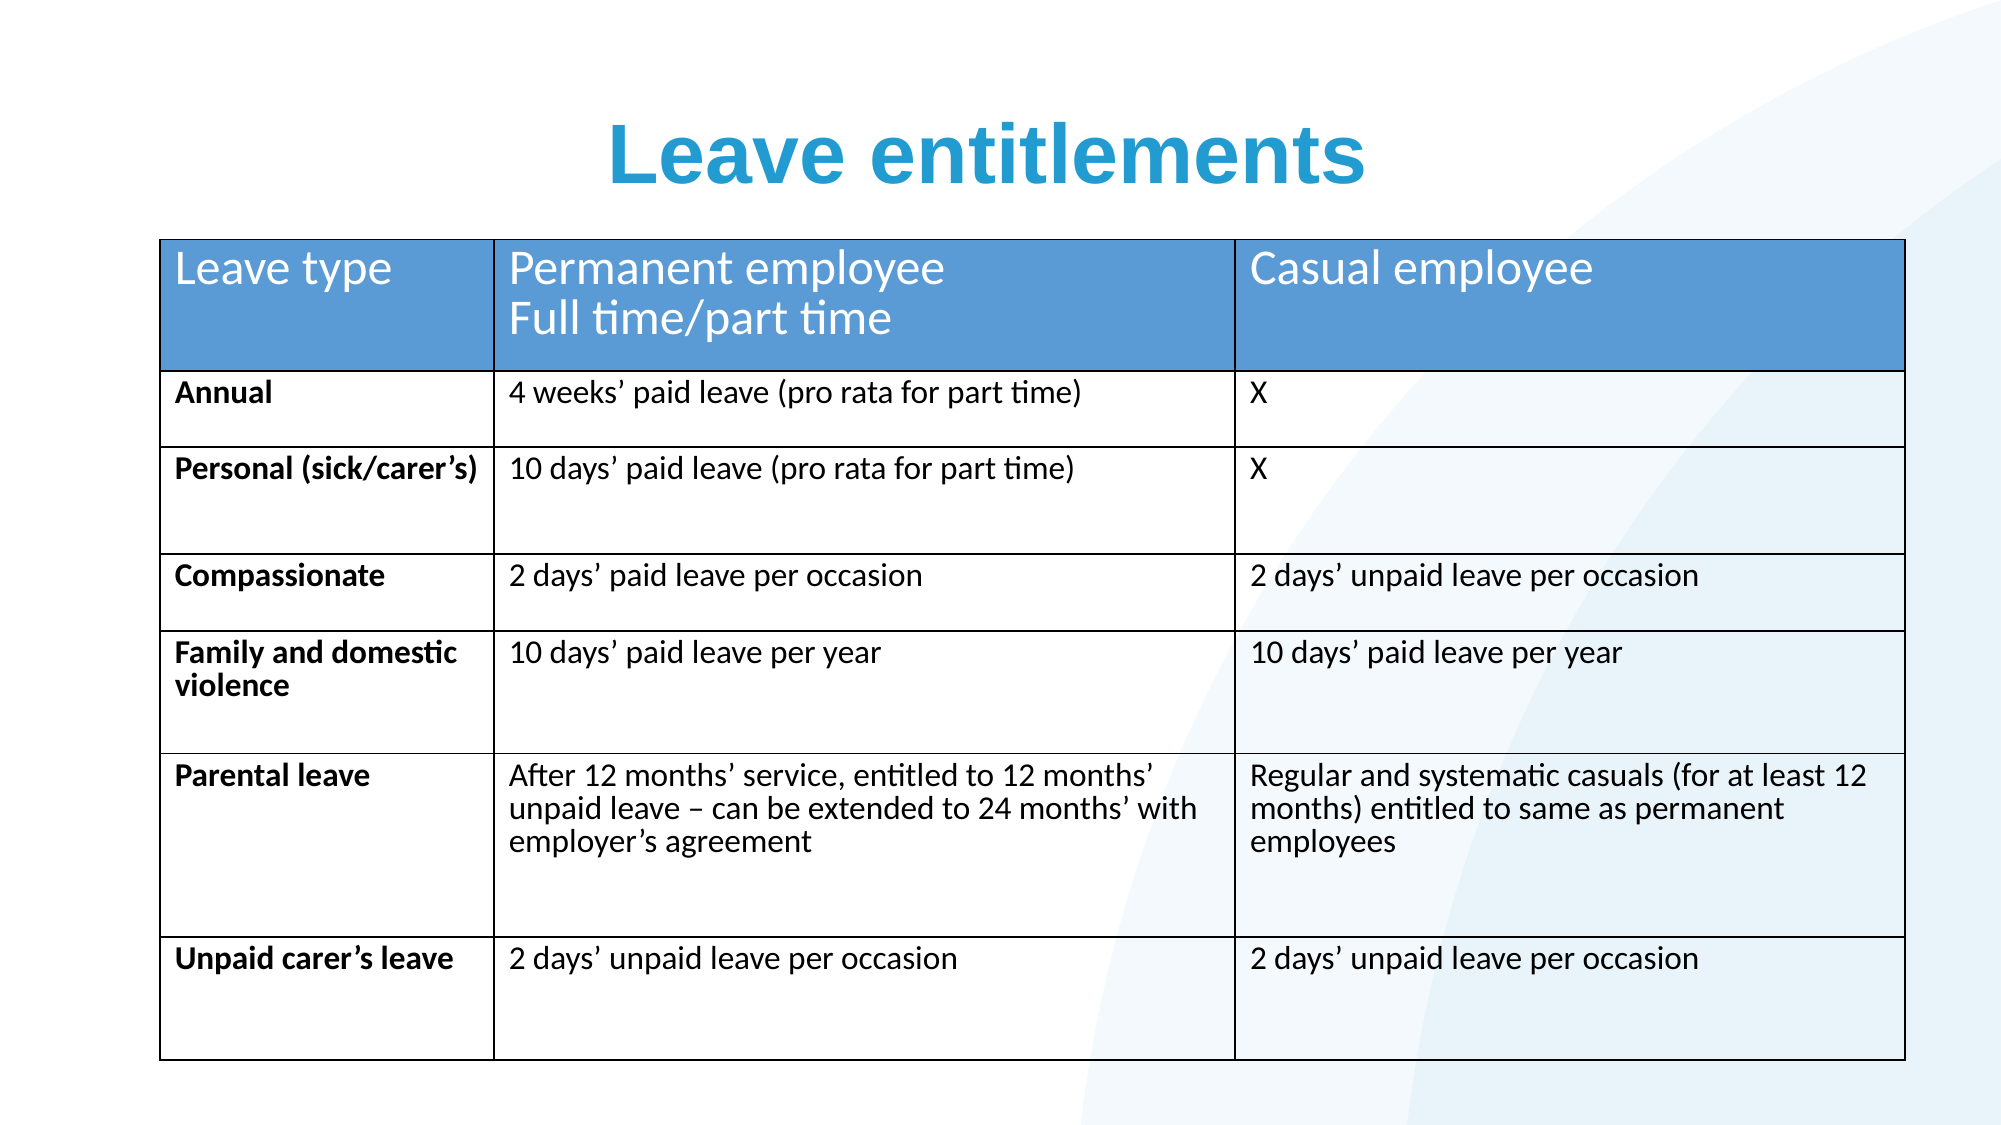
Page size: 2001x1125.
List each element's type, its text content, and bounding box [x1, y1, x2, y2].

title Leave entitlements [51, 103, 1924, 287]
table_header Permanent employee Full time/part time [495, 240, 1234, 370]
table_header Leave type [161, 240, 493, 370]
table_cell 10 days’ paid leave per year [495, 632, 1234, 753]
table_cell 10 days’ paid leave (pro rata for part time) [495, 448, 1234, 553]
table_cell 2 days’ unpaid leave per occasion [1236, 555, 1904, 630]
table_cell X [1236, 372, 1904, 446]
table_cell X [1236, 448, 1904, 553]
table_cell 10 days’ paid leave per year [1236, 632, 1904, 753]
table_cell Parental leave [161, 754, 493, 936]
table_cell Family and domestic violence [161, 632, 493, 753]
table_cell Personal (sick/carer’s) [161, 448, 493, 553]
table_cell 4 weeks’ paid leave (pro rata for part time) [495, 372, 1234, 446]
table_cell Compassionate [161, 555, 493, 630]
table_cell Unpaid carer’s leave [161, 938, 493, 1059]
table_cell 2 days’ unpaid leave per occasion [1236, 938, 1904, 1059]
table_cell 2 days’ paid leave per occasion [495, 555, 1234, 630]
table_cell Regular and systematic casuals (for at least 12 months) entitled to same as permanent employees [1236, 754, 1904, 936]
table_header Casual employee [1236, 240, 1904, 370]
table_cell After 12 months’ service, entitled to 12 months’ unpaid leave – can be extended to 24 months’ with employer’s agreement [495, 754, 1234, 936]
table_cell Annual [161, 372, 493, 446]
table_cell 2 days’ unpaid leave per occasion [495, 938, 1234, 1059]
